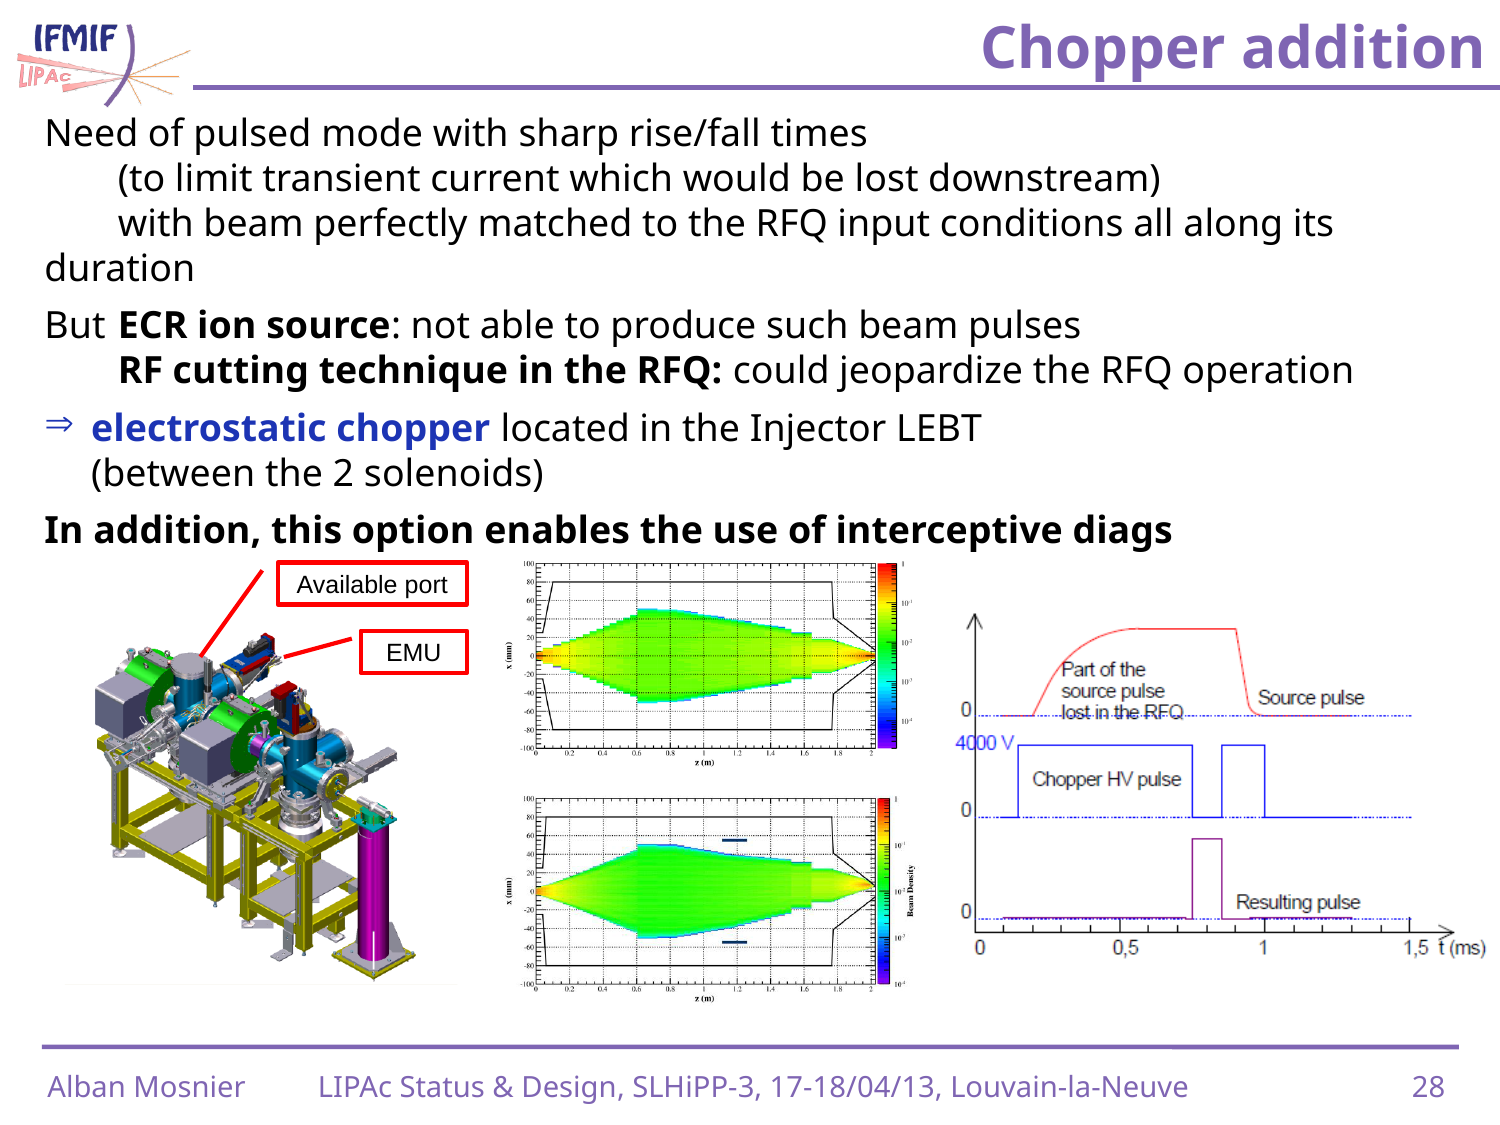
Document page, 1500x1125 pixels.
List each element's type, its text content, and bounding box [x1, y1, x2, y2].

picture [951, 603, 1495, 963]
picture [501, 785, 923, 1006]
text_box Chopper addition [183, 7, 1500, 84]
text_box EMU [463, 629, 469, 675]
picture [15, 16, 193, 112]
text_box Available port [224, 569, 264, 619]
picture [64, 621, 458, 986]
text_box Need of pulsed mode with sharp rise/fall times (to limit transient current which would be lost downstream) with beam perfectly matched to the RFQ input conditions all along its duration But ECR ion source: not able to produce such beam pulses RF cutting technique in the RFQ: could jeopardize the RFQ operation electrostatic chopper located in the Injector LEBT (between the 2 solenoids) In addition, this option enables the use of interceptive diags [29, 101, 1500, 559]
picture [501, 550, 923, 771]
text_box Available port [276, 560, 469, 607]
